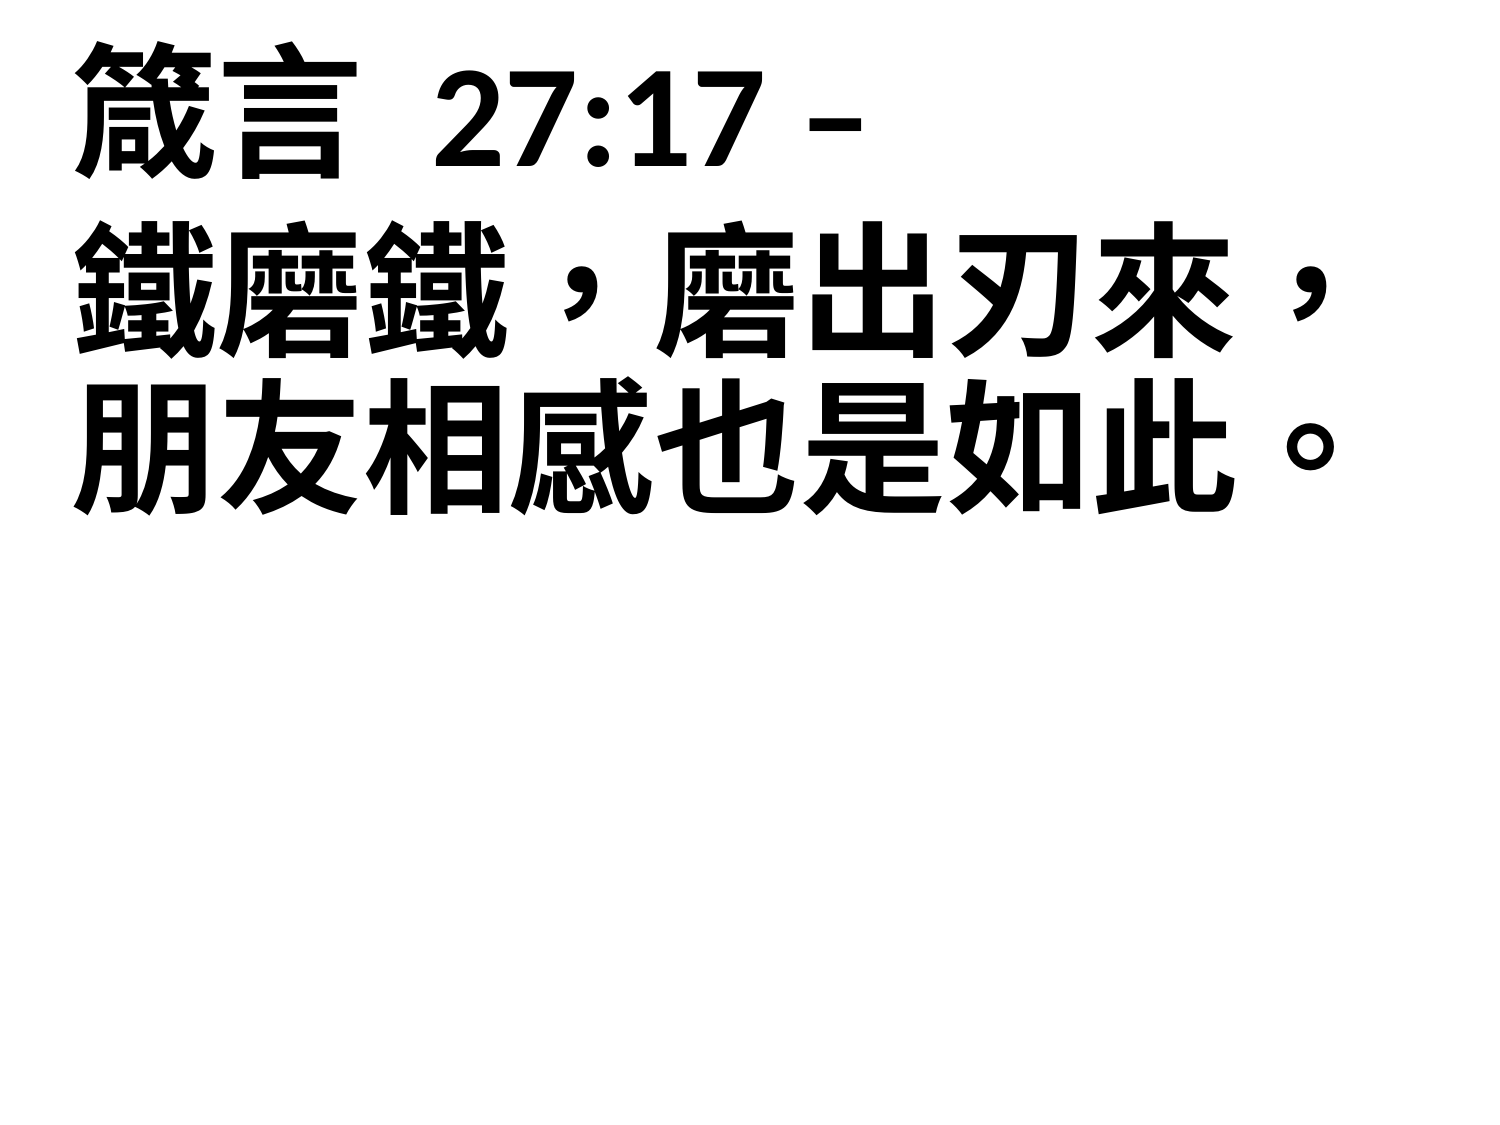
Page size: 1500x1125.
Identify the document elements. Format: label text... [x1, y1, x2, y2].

list 箴言 27:17 – 鐵磨鐵，磨出刃來，朋友相感也是如此。 [52, 33, 1425, 1051]
